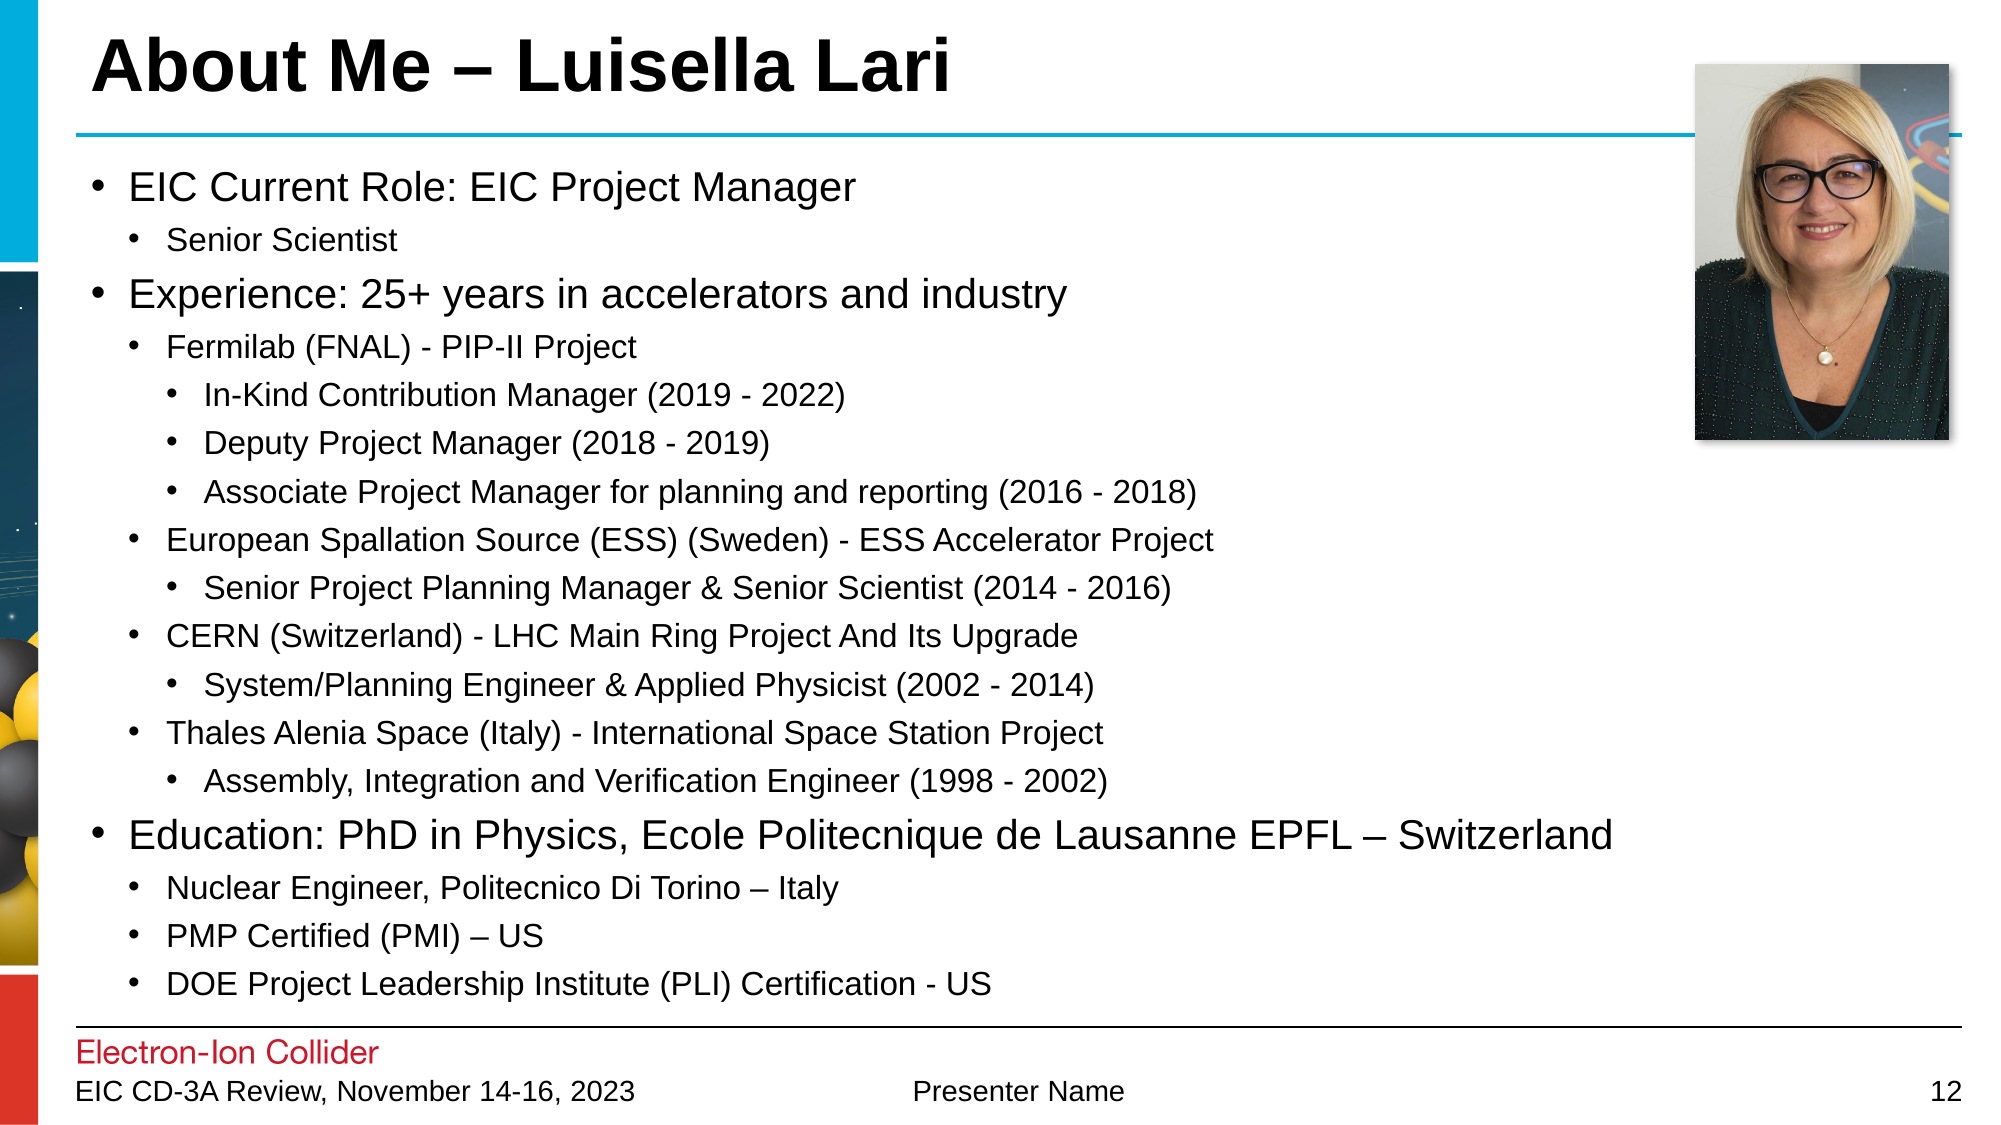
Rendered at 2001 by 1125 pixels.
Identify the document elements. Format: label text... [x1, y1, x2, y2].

picture [0, 0, 2001, 1125]
list EIC Current Role: EIC Project Manager Senior Scientist Experience: 25+ years in accelerators and industry Fermilab (FNAL) - PIP-II Project In-Kind Contribution Manager (2019 - 2022) Deputy Project Manager (2018 - 2019) Associate Project Manager for planning and reporting (2016 - 2018) European Spallation Source (ESS) (Sweden) - ESS Accelerator Project Senior Project Planning Manager & Senior Scientist (2014 - 2016) CERN (Switzerland) - LHC Main Ring Project And Its Upgrade System/Planning Engineer & Applied Physicist (2002 - 2014) Thales Alenia Space (Italy) - International Space Station Project Assembly, Integration and Verification Engineer (1998 - 2002) Education: PhD in Physics, Ecole Politecnique de Lausanne EPFL – Switzerland Nuclear Engineer, Politecnico Di Torino – Italy PMP Certified (PMI) – US DOE Project Leadership Institute (PLI) Certification - US [75, 152, 1966, 1008]
title About Me – Luisella Lari [75, 0, 1963, 134]
